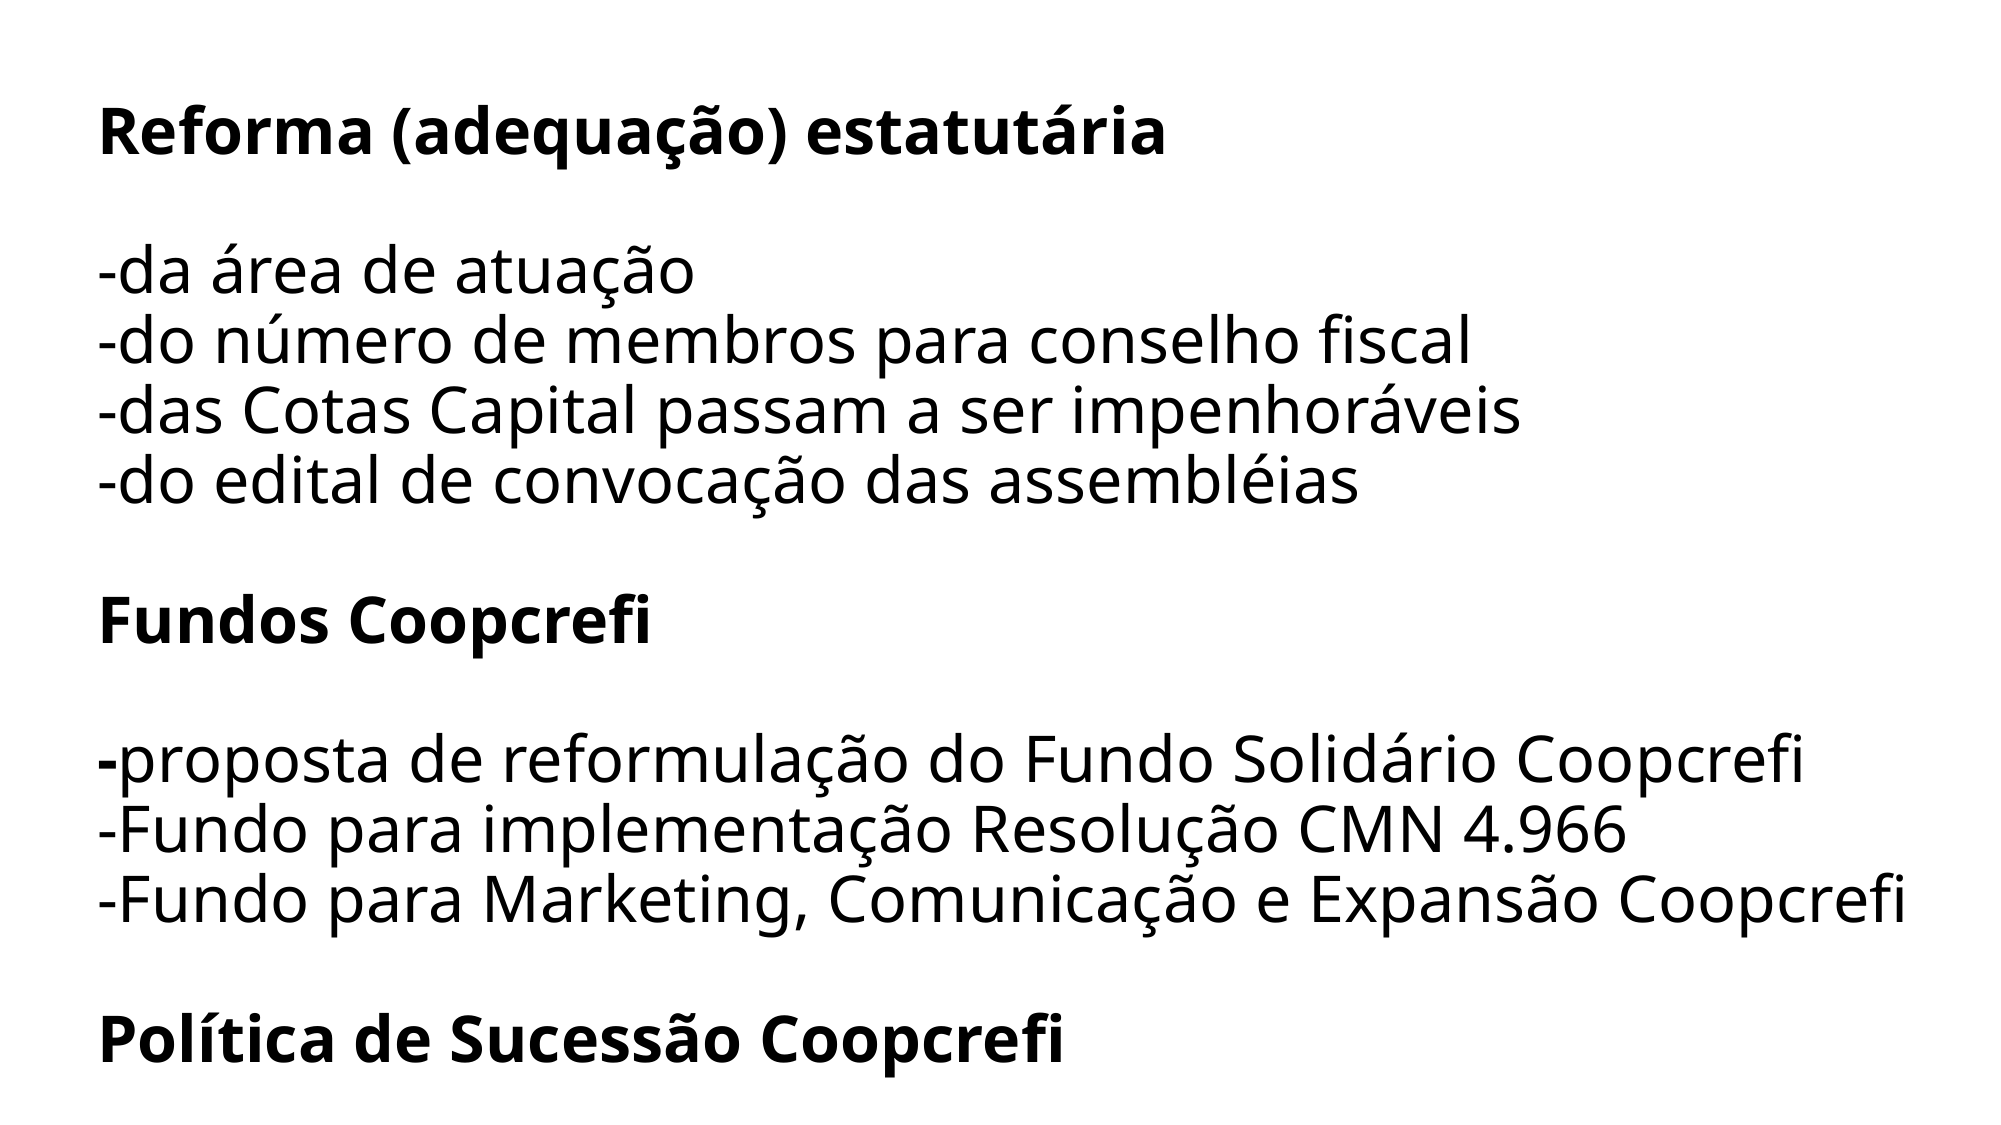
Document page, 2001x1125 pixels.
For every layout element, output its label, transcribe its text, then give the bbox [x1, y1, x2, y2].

title Reforma (adequação) estatutária -da área de atuação -do número de membros para conselho fiscal -das Cotas Capital passam a ser impenhoráveis -do edital de convocação das assembléias Fundos Coopcrefi -proposta de reformulação do Fundo Solidário Coopcrefi -Fundo para implementação Resolução CMN 4.966 -Fundo para Marketing, Comunicação e Expansão Coopcrefi Política de Sucessão Coopcrefi [82, 36, 1938, 1084]
